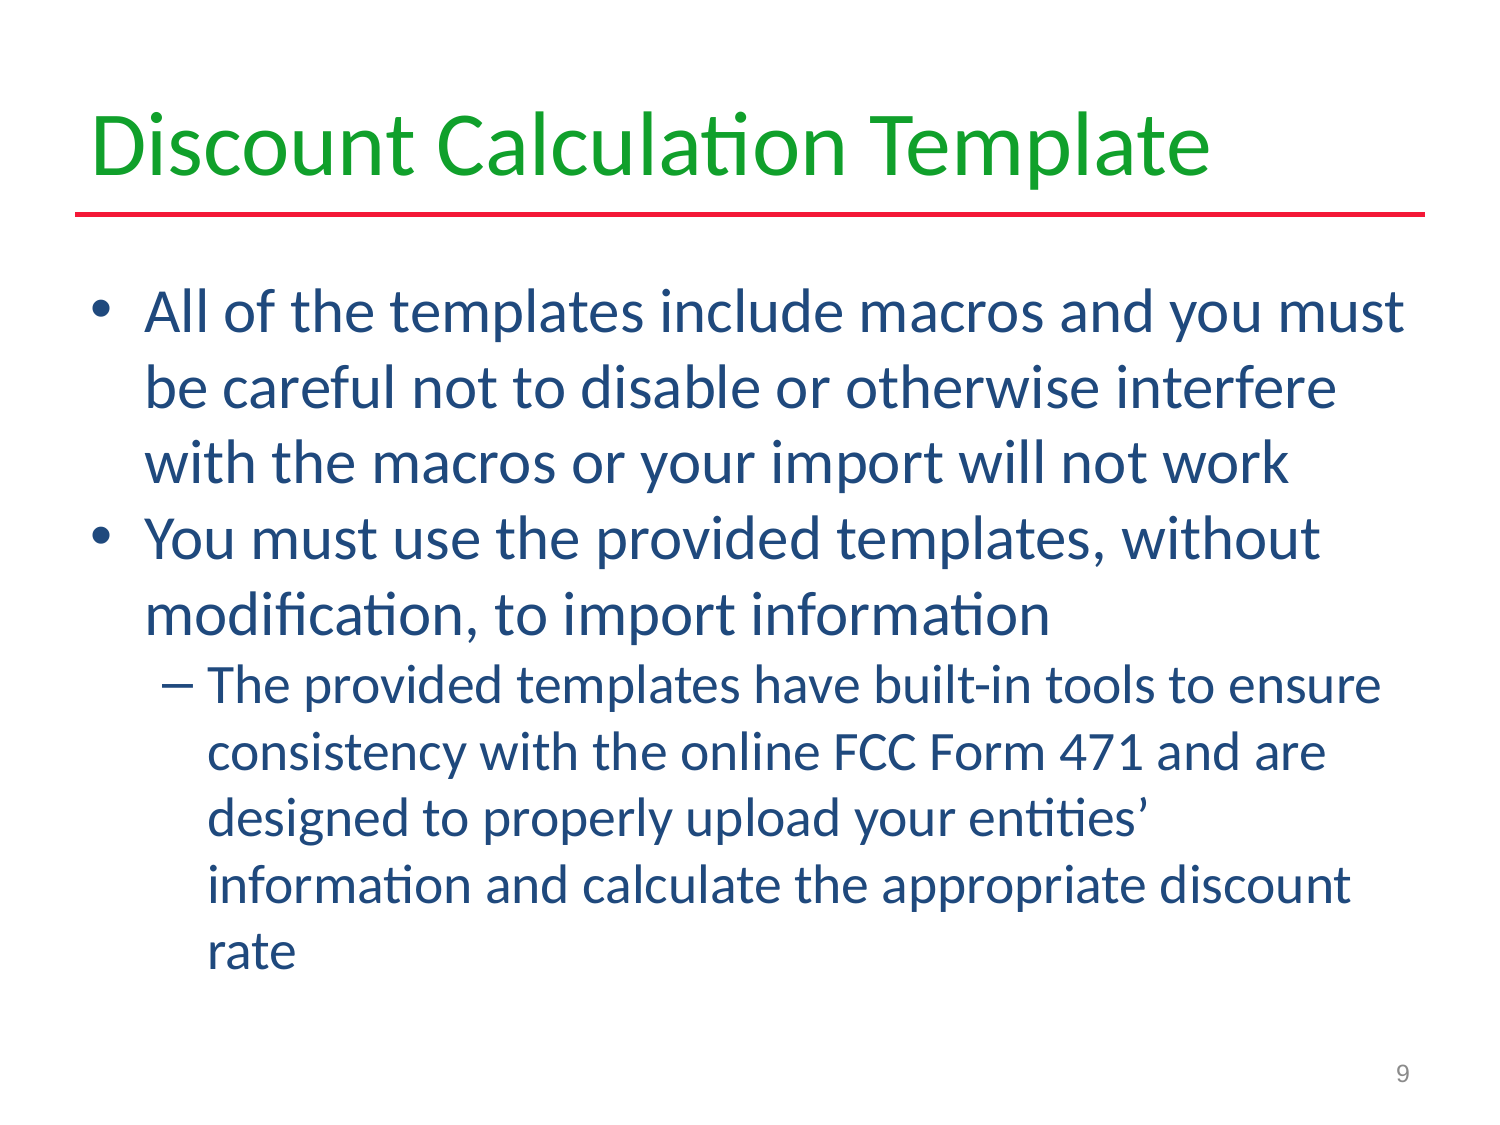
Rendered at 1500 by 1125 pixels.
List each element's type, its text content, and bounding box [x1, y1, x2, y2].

list All of the templates include macros and you must be careful not to disable or otherwise interfere with the macros or your import will not work You must use the provided templates, without modification, to import information The provided templates have built-in tools to ensure consistency with the online FCC Form 471 and are designed to properly upload your entities’ information and calculate the appropriate discount rate [75, 262, 1425, 1050]
title Discount Calculation Template [75, 45, 1425, 233]
slide_number 9 [1074, 1042, 1425, 1103]
